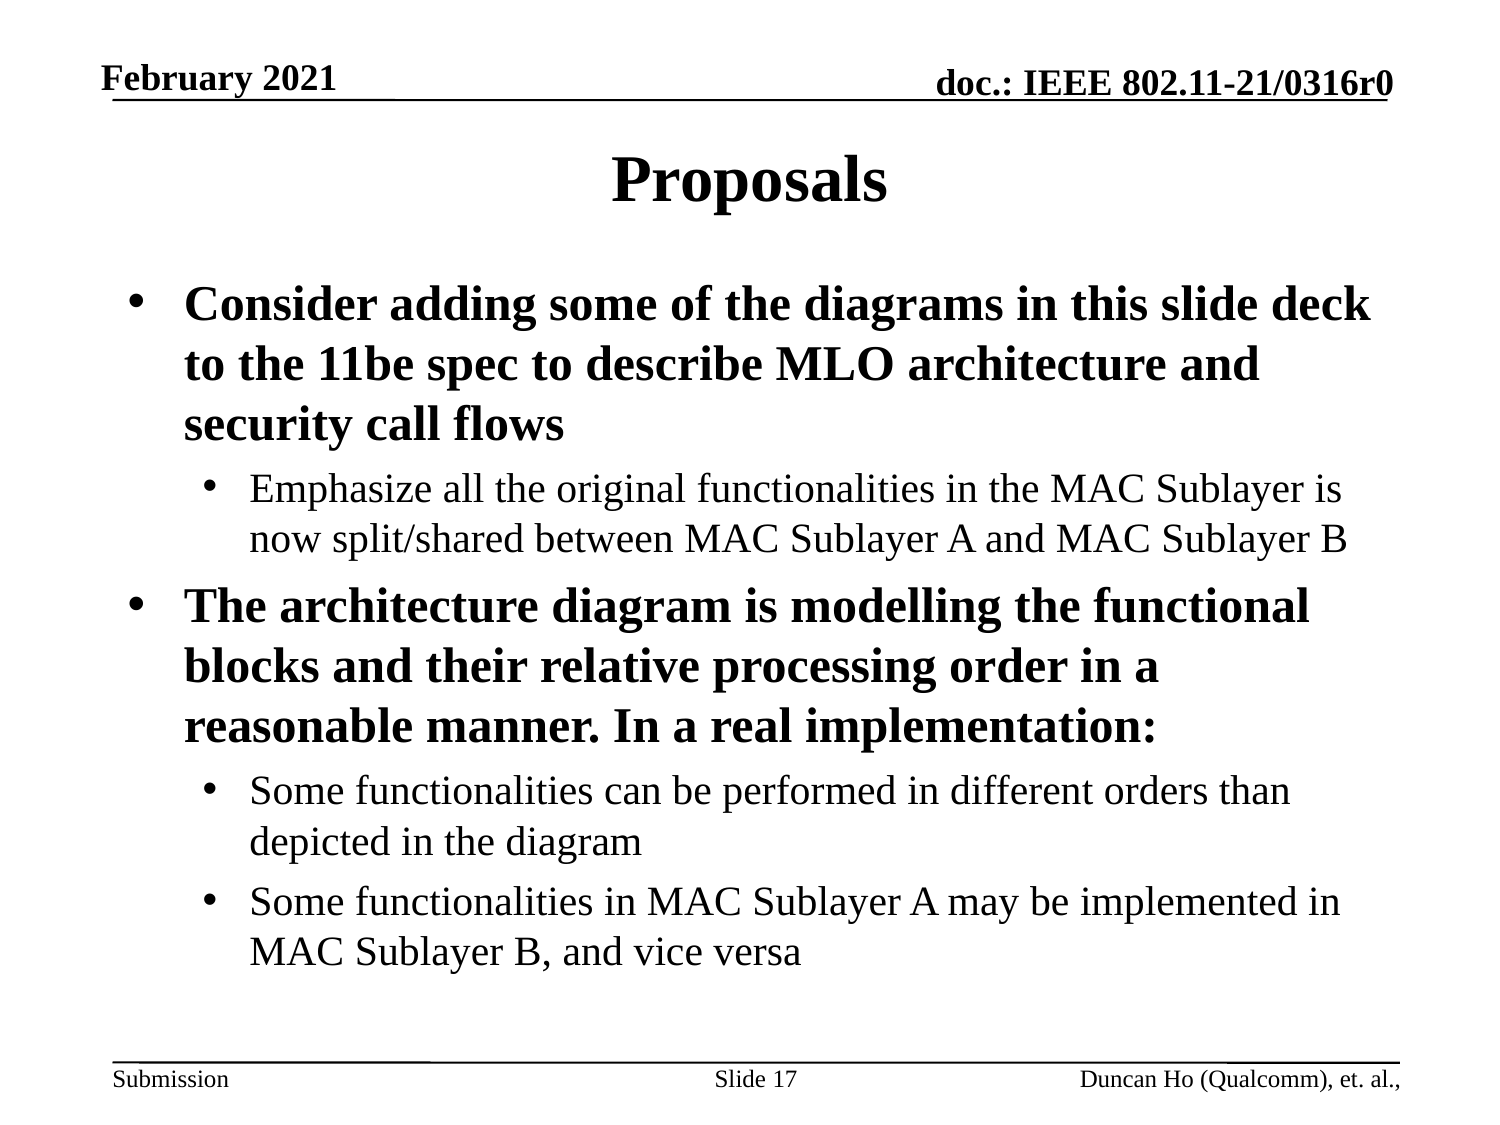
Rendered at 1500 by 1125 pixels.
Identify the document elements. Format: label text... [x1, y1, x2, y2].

title Proposals [112, 112, 1388, 238]
slide_number Slide 17 [712, 1061, 800, 1123]
footer Duncan Ho (Qualcomm), et. al., [878, 1061, 1402, 1093]
text_box Consider adding some of the diagrams in this slide deck to the 11be spec to describe MLO architecture and security call flows Emphasize all the original functionalities in the MAC Sublayer is now split/shared between MAC Sublayer A and MAC Sublayer B The architecture diagram is modelling the functional blocks and their relative processing order in a reasonable manner. In a real implementation: Some functionalities can be performed in different orders than depicted in the diagram Some functionalities in MAC Sublayer A may be implemented in MAC Sublayer B, and vice versa [112, 262, 1388, 938]
